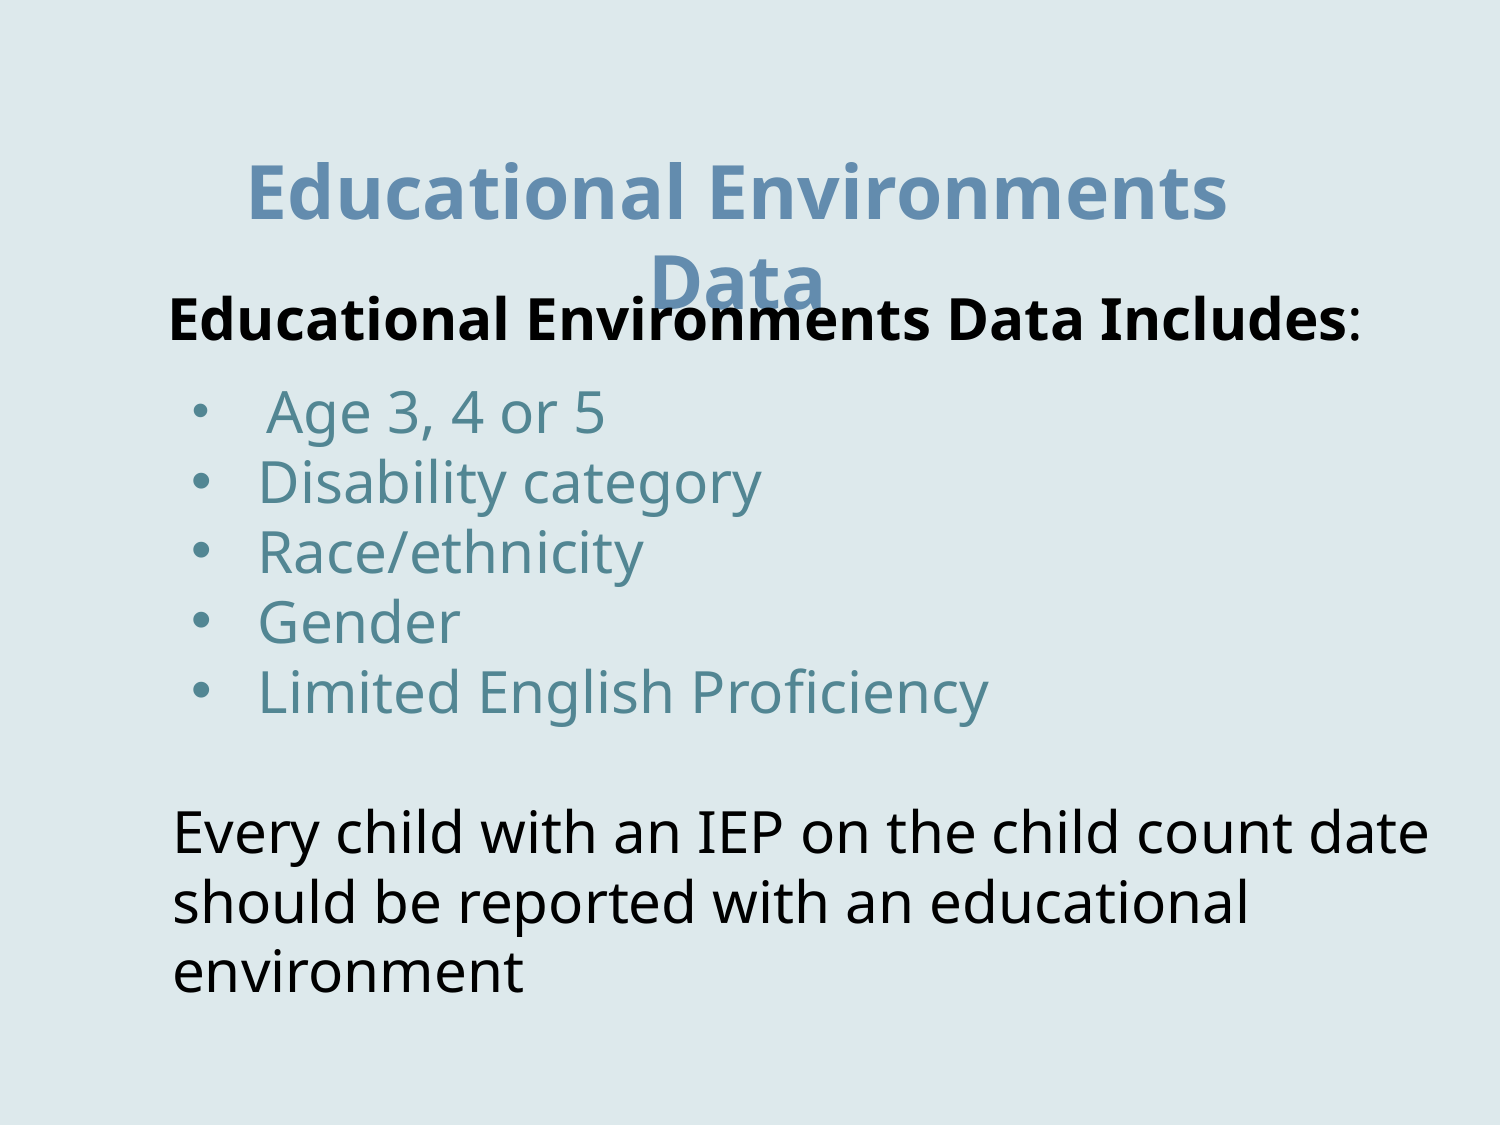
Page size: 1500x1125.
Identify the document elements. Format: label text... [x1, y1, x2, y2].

text_box Educational Environments Data [174, 137, 1300, 274]
text_box Educational Environments Data Includes: Age 3, 4 or 5 Disability category Race/ethnicity Gender Limited English Proficiency Every child with an IEP on the child count date should be reported with an educational environment [137, 274, 1450, 1125]
